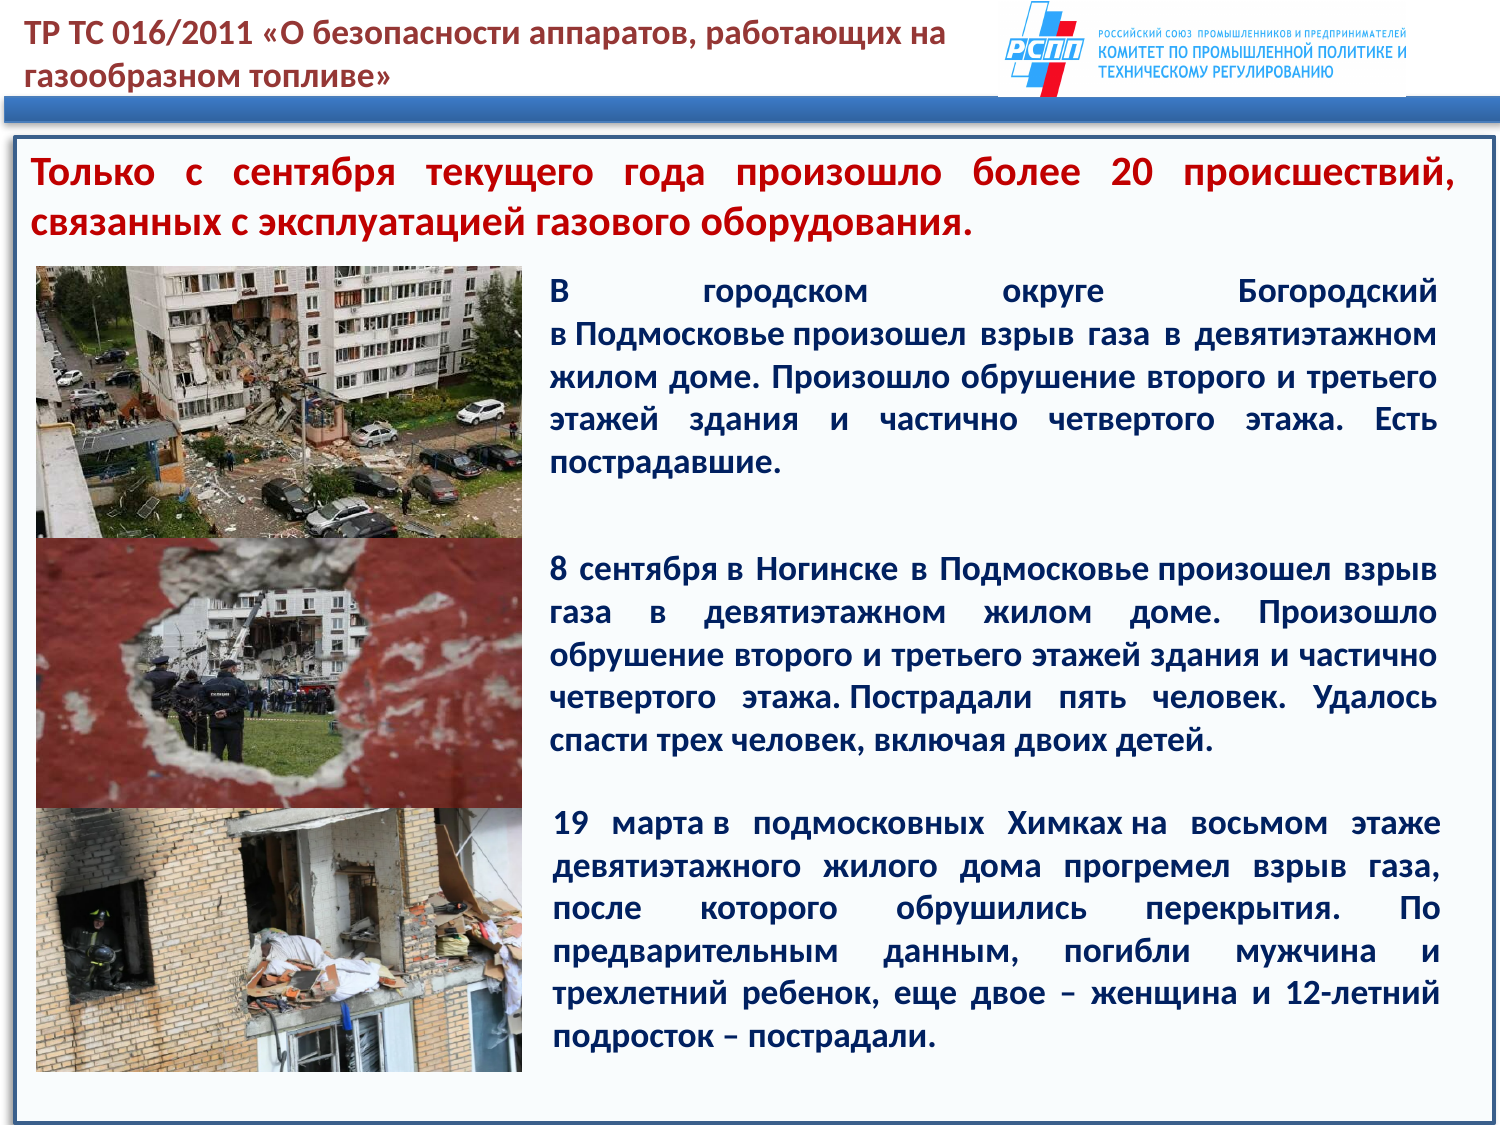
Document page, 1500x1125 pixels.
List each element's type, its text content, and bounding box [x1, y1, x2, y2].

picture [997, 1, 1407, 97]
text_box 8 сентября в Ногинске в Подмосковье произошел взрыв газа в девятиэтажном жилом доме. Произошло обрушение второго и третьего этажей здания и частично четвертого этажа. Пострадали пять человек. Удалось спасти трех человек, включая двоих детей. [534, 538, 1453, 766]
text_box В городском округе Богородский в Подмосковье произошел взрыв газа в девятиэтажном жилом доме. Произошло обрушение второго и третьего этажей здания и частично четвертого этажа. Есть пострадавшие. [534, 260, 1453, 488]
text_box Только с сентября текущего года произошло более 20 происшествий, связанных с эксплуатацией газового оборудования. [15, 136, 1472, 364]
text_box 19 марта в подмосковных Химках на восьмом этаже девятиэтажного жилого дома прогремел взрыв газа, после которого обрушились перекрытия. По предварительным данным, погибли мужчина и трехлетний ребенок, еще двое – женщина и 12-летний подросток – пострадали. [537, 791, 1456, 1062]
text_box [13, 135, 1496, 1125]
text_box ТР ТС 016/2011 «О безопасности аппаратов, работающих на газообразном топливе» [9, 1, 996, 102]
text_box [4, 96, 1500, 123]
picture [36, 265, 522, 1073]
